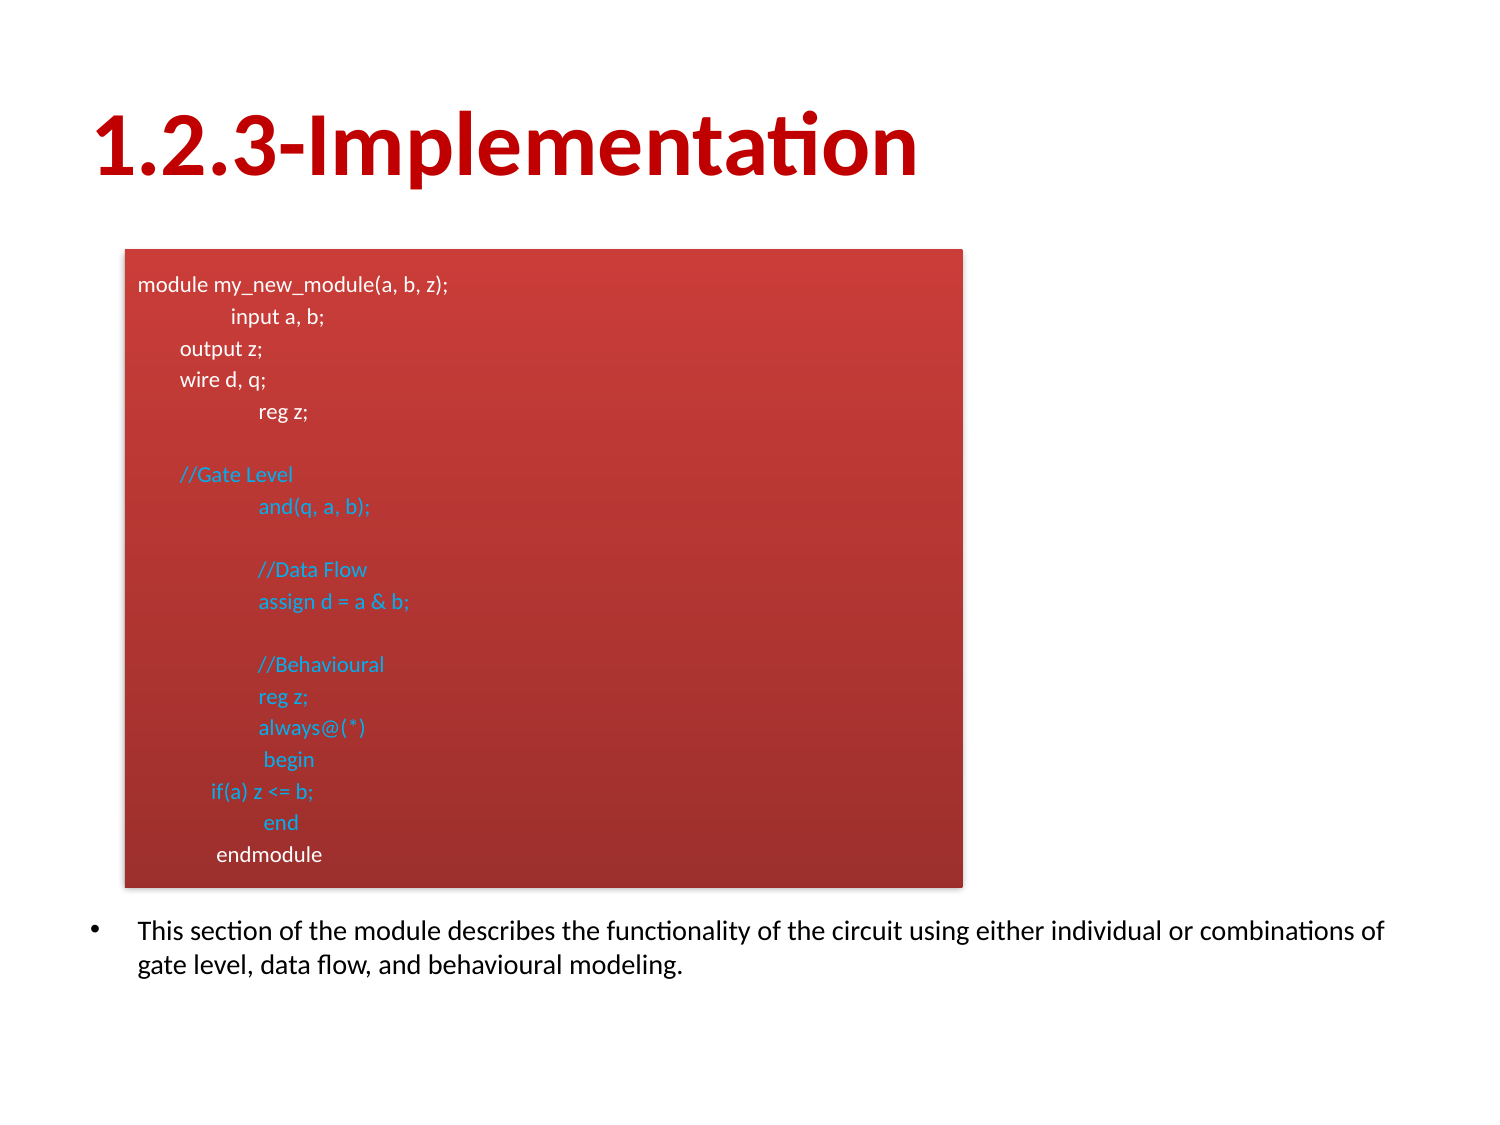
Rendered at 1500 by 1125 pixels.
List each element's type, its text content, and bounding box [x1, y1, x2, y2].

text_box [124, 249, 963, 262]
list module my_new_module(a, b, z); input a, b; output z; wire d, q; reg z; //Gate Level and(q, a, b); //Data Flow assign d = a & b; //Behavioural reg z; always@(*) begin if(a) z <= b; end endmodule This section of the module describes the functionality of the circuit using either individual or combinations of gate level, data flow, and behavioural modeling. [75, 262, 1425, 1005]
title 1.2.3-Implementation [75, 45, 1425, 233]
